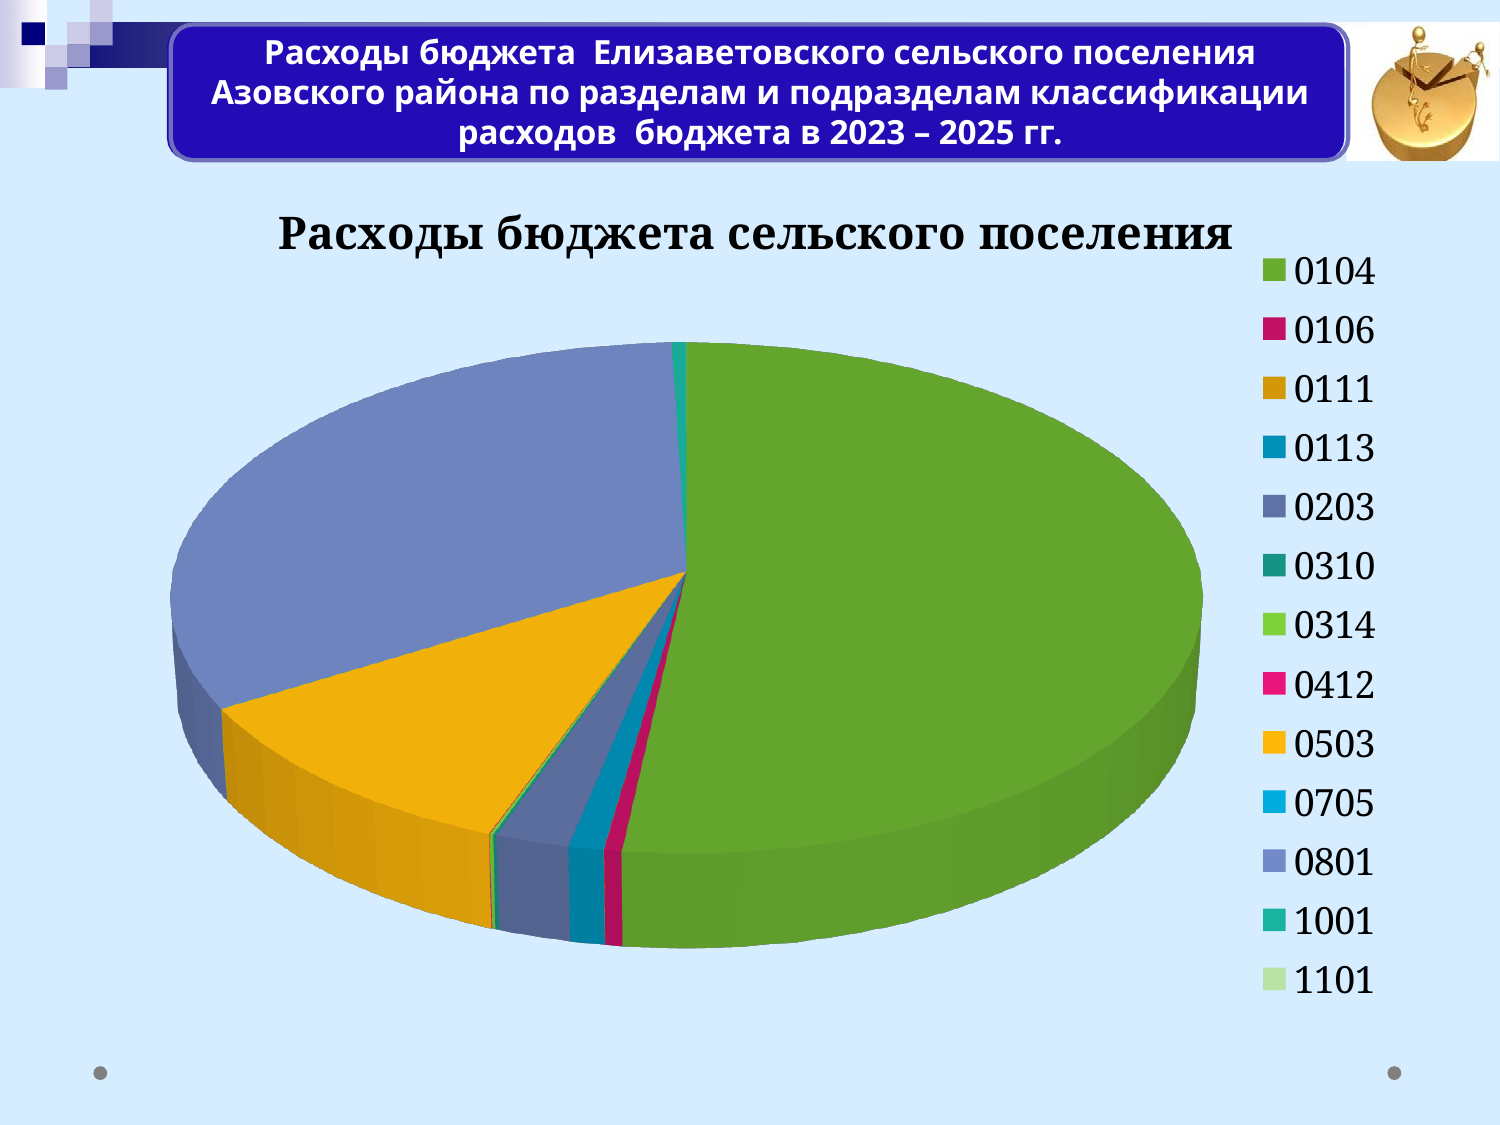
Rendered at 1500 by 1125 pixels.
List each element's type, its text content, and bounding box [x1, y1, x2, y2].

text_box [170, 24, 1349, 159]
text_box [21, 22, 45, 46]
text_box [45, 45, 67, 67]
text_box [0, 0, 47, 88]
text_box [1346, 25, 1500, 162]
text_box [90, 22, 1500, 68]
text_box [45, 67, 68, 90]
text_box [166, 24, 189, 159]
text_box [67, 22, 89, 44]
chart [112, 160, 1401, 1088]
text_box [89, 0, 113, 22]
text_box Расходы бюджета Елизаветовского сельского поселения Азовского района по разделам и подразделам классификации расходов бюджета в 2023 – 2025 гг. [205, 28, 1314, 151]
text_box [89, 22, 113, 46]
text_box [67, 44, 90, 68]
